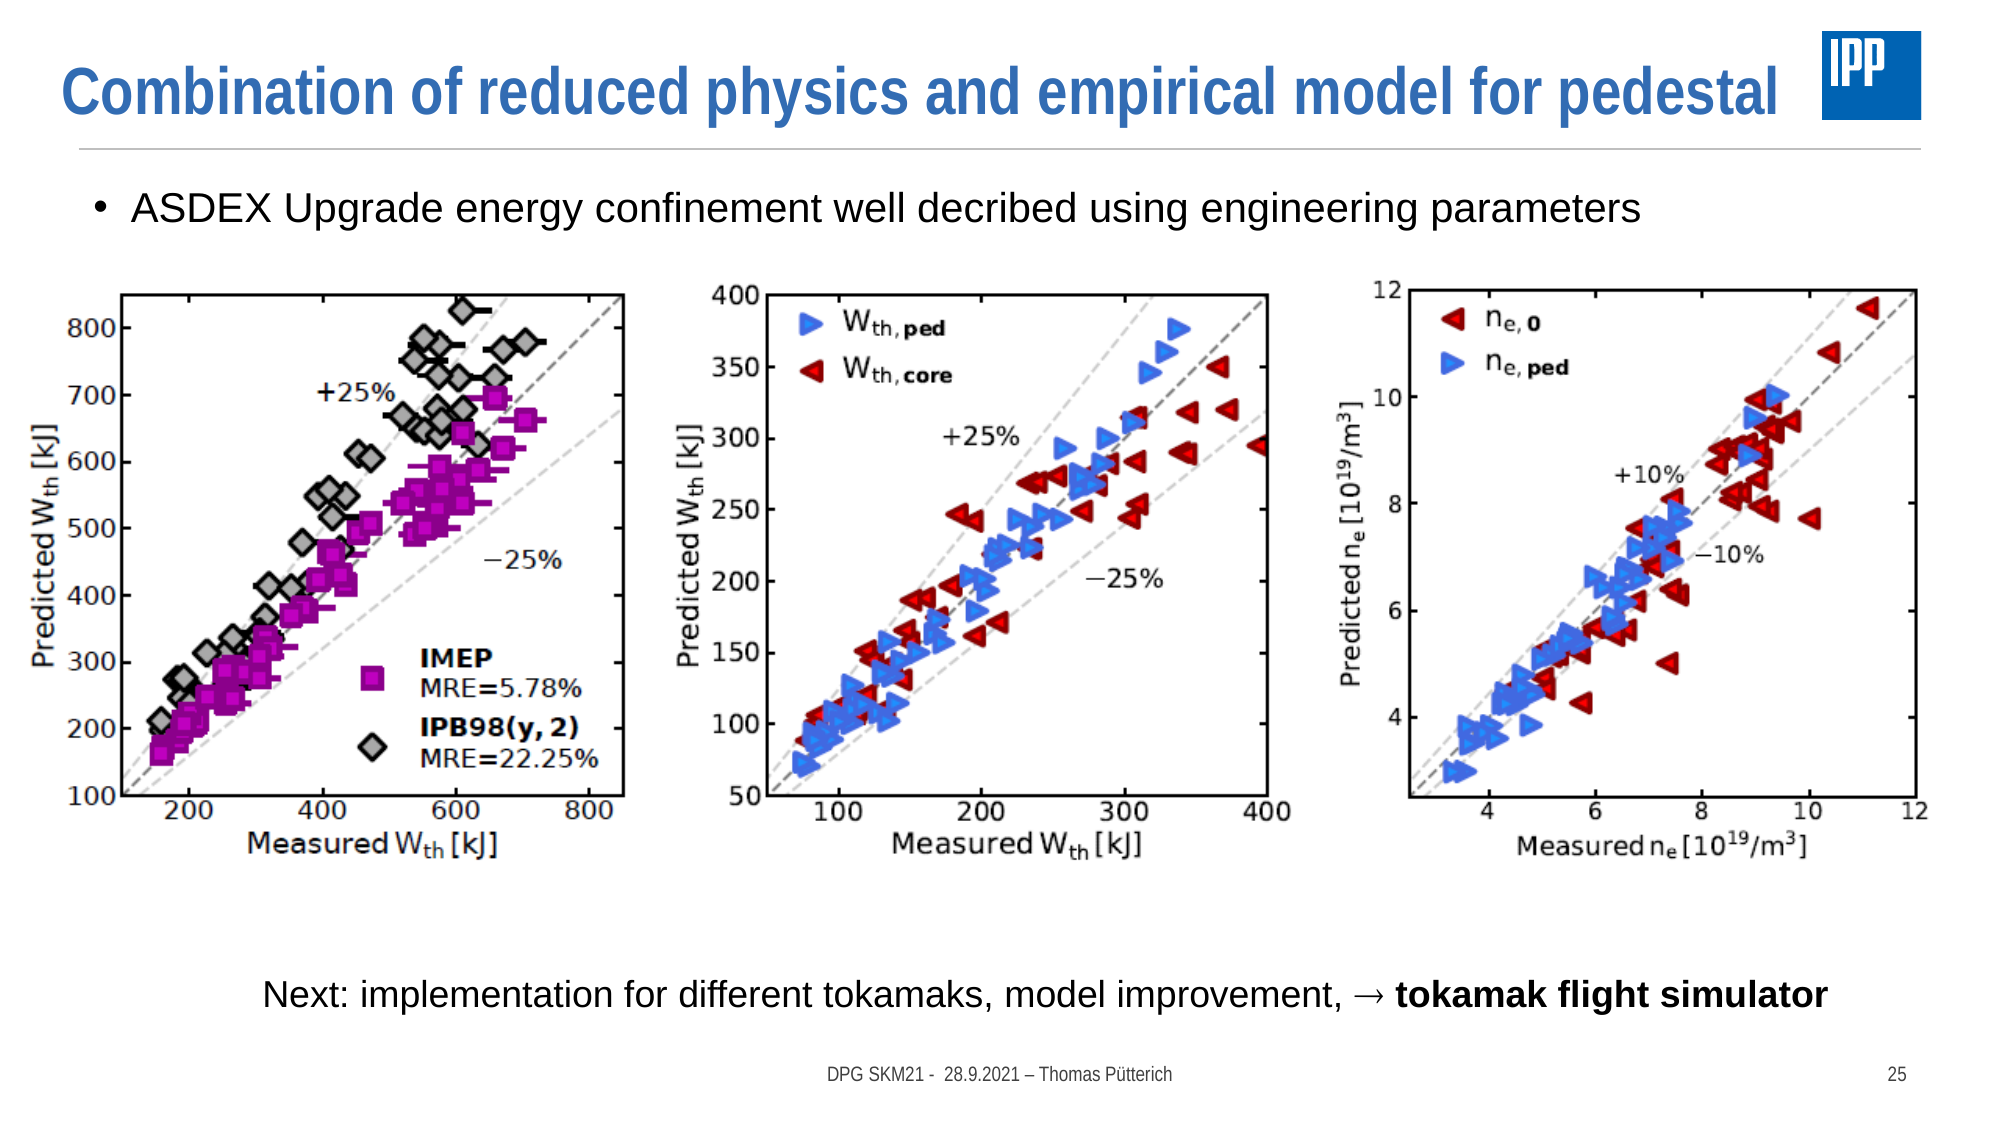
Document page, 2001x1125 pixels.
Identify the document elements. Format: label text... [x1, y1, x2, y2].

slide_number 25 [1744, 1042, 1922, 1103]
text_box Next: implementation for different tokamaks, model improvement,  tokamak flight simulator [247, 962, 1844, 1023]
picture [0, 278, 1957, 883]
list ASDEX Upgrade energy confinement well decribed using engineering parameters [78, 883, 1922, 1018]
list ASDEX Upgrade energy confinement well decribed using engineering parameters [78, 178, 1922, 278]
title Combination of reduced physics and empirical model for pedestal [46, 30, 1811, 136]
footer DPG SKM21 - 28.9.2021 – Thomas Pütterich [297, 1042, 1703, 1103]
